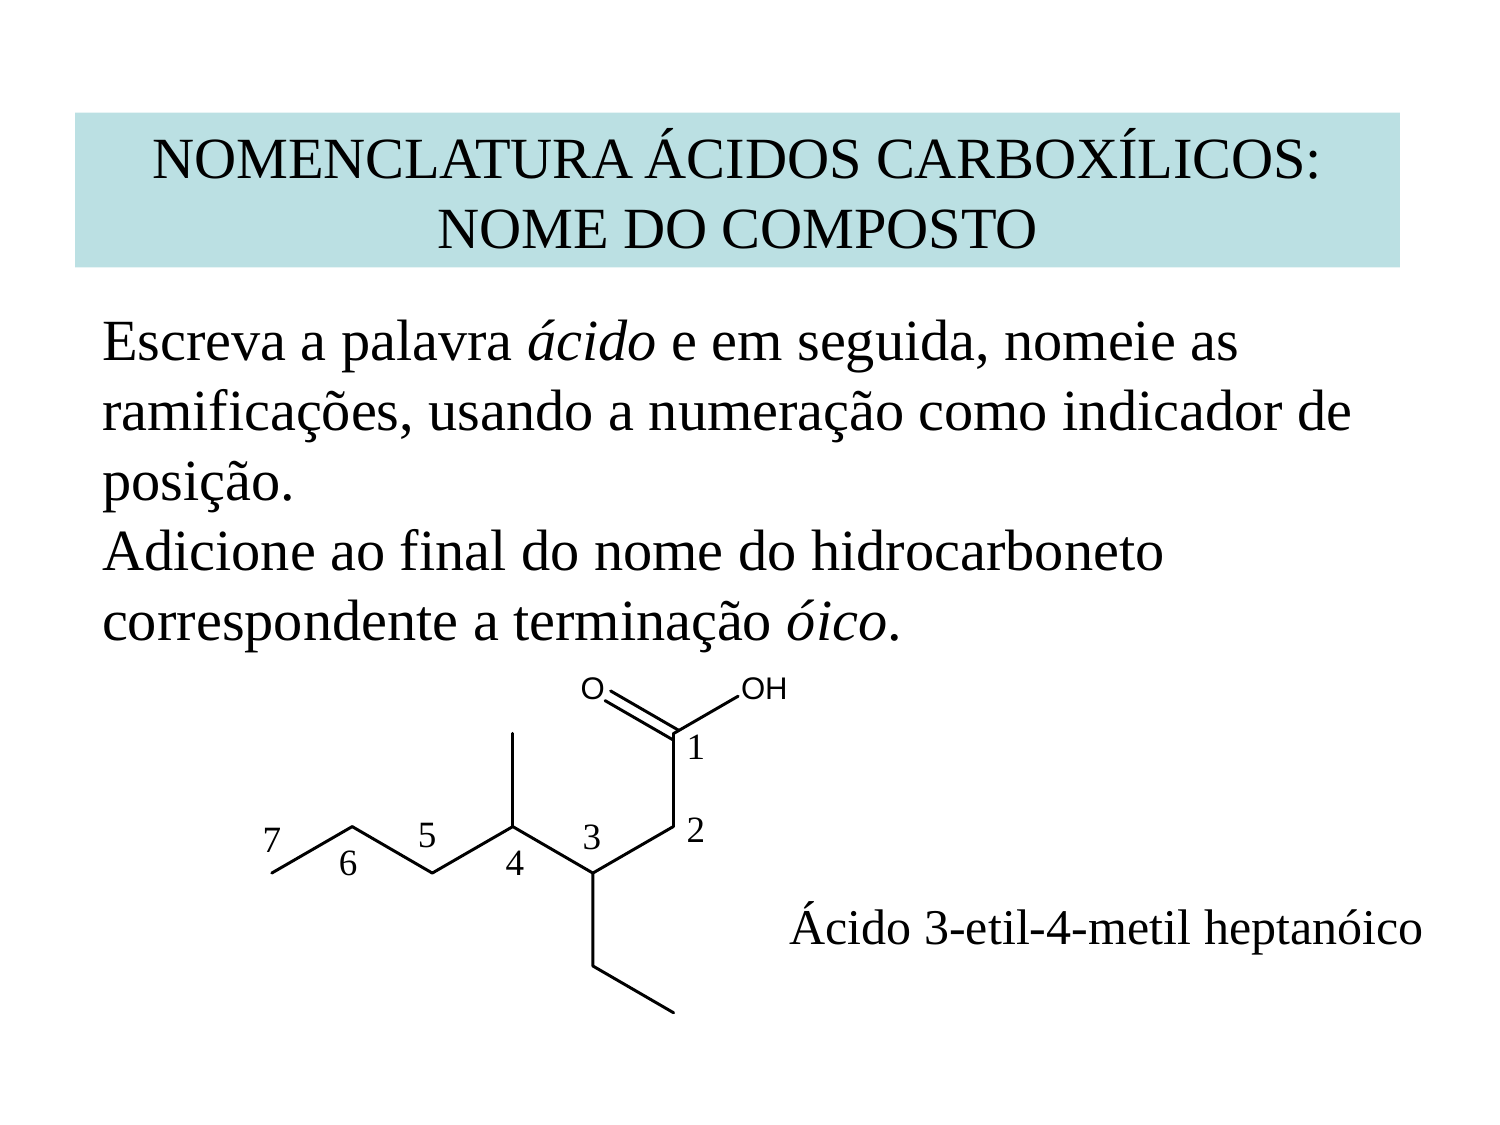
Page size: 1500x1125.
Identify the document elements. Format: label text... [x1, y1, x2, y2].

text_box Escreva a palavra ácido e em seguida, nomeie as ramificações, usando a numeração como indicador de posição. Adicione ao final do nome do hidrocarboneto correspondente a terminação óico. [87, 268, 1388, 752]
text_box NOMENCLATURA ÁCIDOS CARBOXÍLICOS: NOME DO COMPOSTO [75, 112, 1400, 268]
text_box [262, 674, 788, 1018]
text_box Ácido 3-etil-4-metil heptanóico [791, 887, 1463, 963]
